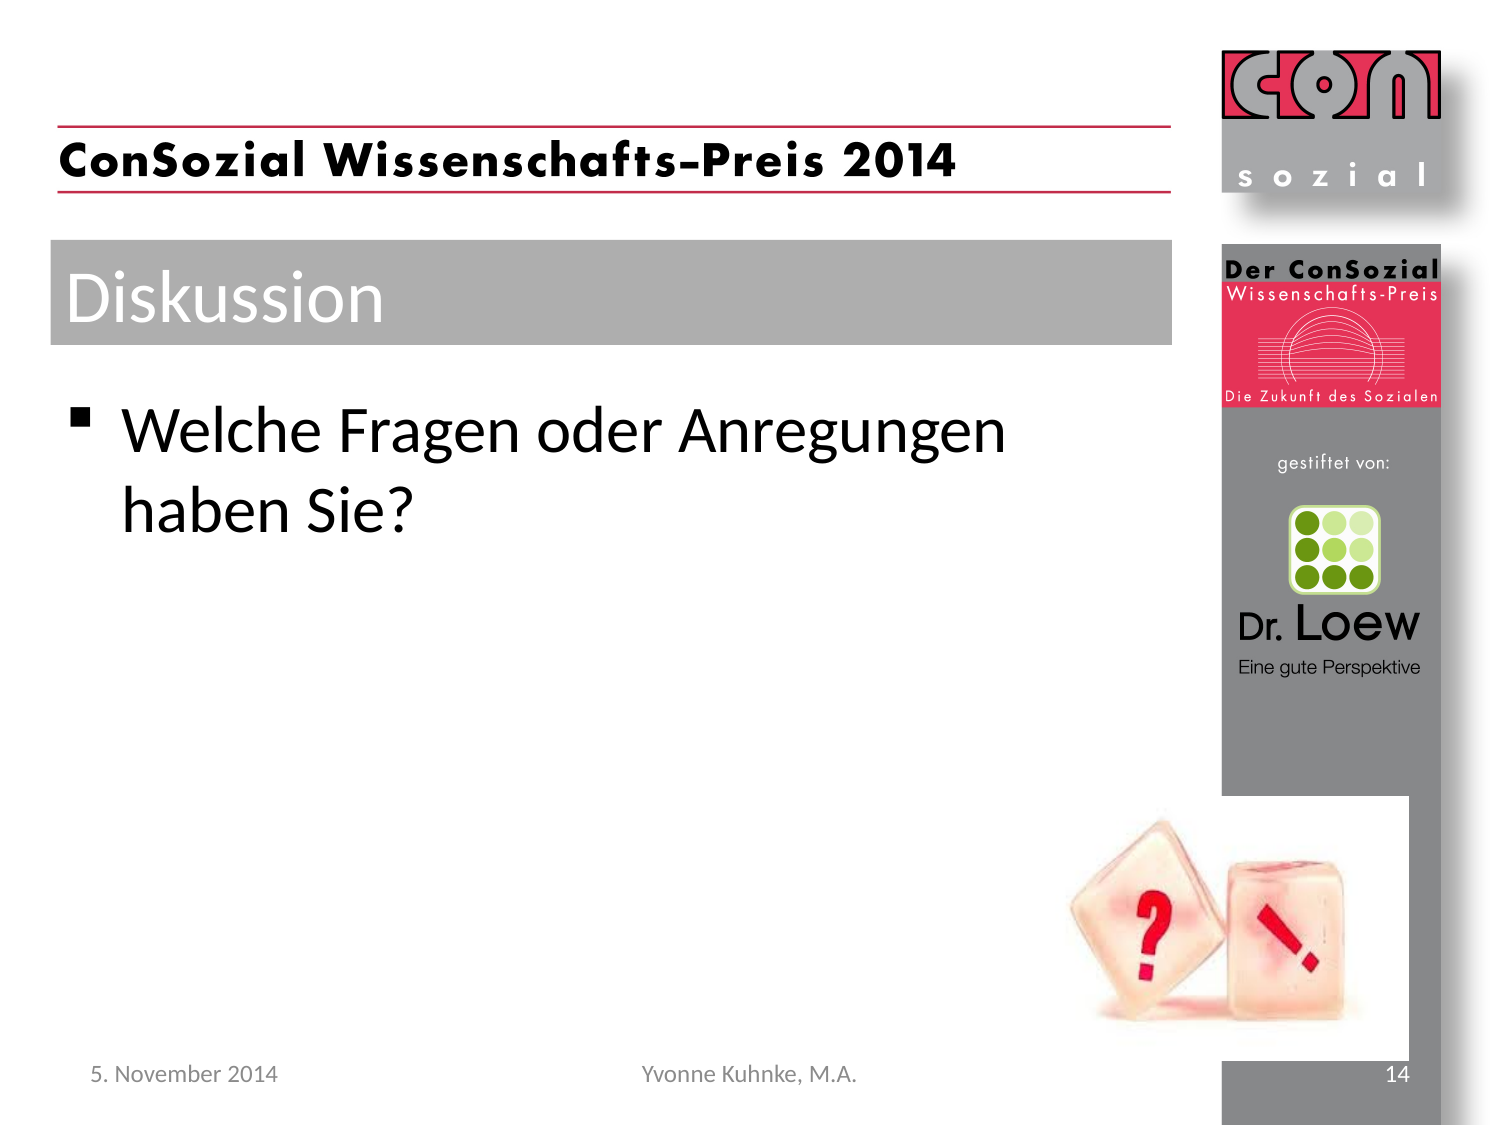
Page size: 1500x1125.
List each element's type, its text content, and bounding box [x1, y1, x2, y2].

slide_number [75, 1042, 425, 1103]
slide_number 14 [1074, 1042, 1425, 1103]
footer Yvonne Kuhnke, M.A. [512, 1042, 988, 1103]
text_box Diskussion [50, 239, 1172, 345]
picture [0, 0, 1500, 1125]
list Welche Fragen oder Anregungen haben Sie? [50, 378, 1166, 1005]
